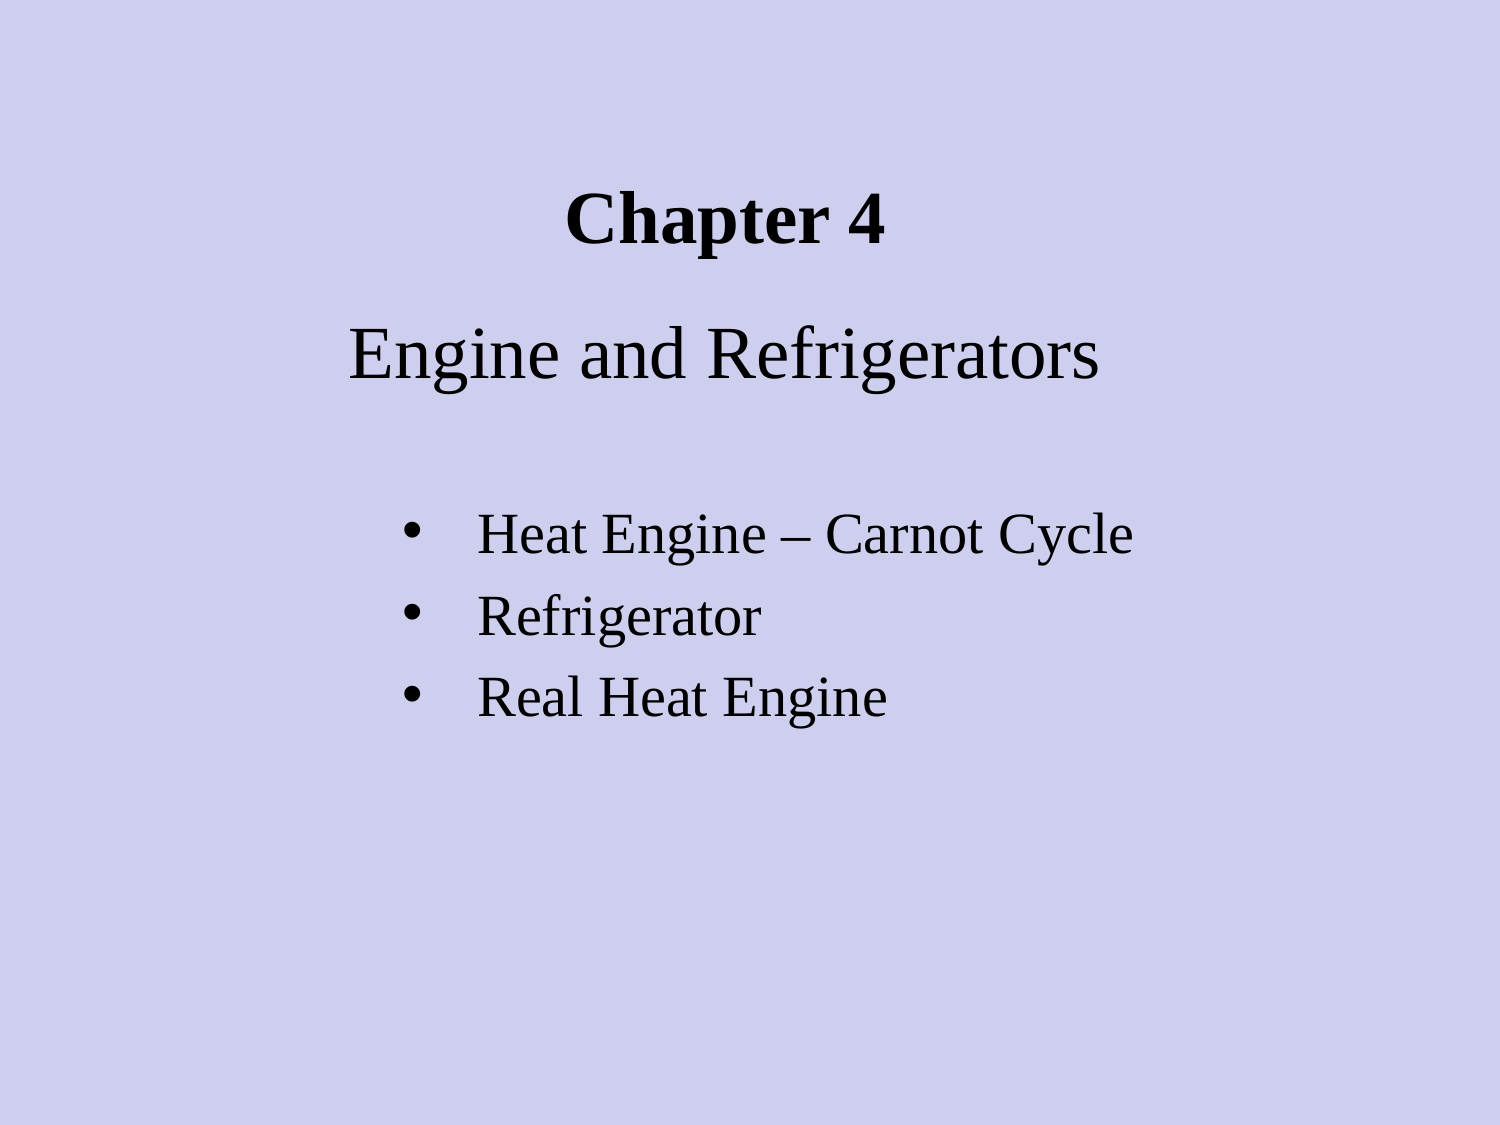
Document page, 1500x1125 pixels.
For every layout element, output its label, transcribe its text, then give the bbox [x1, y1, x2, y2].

subtitle Heat Engine – Carnot Cycle Refrigerator Real Heat Engine [312, 487, 1363, 776]
title Chapter 4 Engine and Refrigerators [87, 74, 1363, 442]
